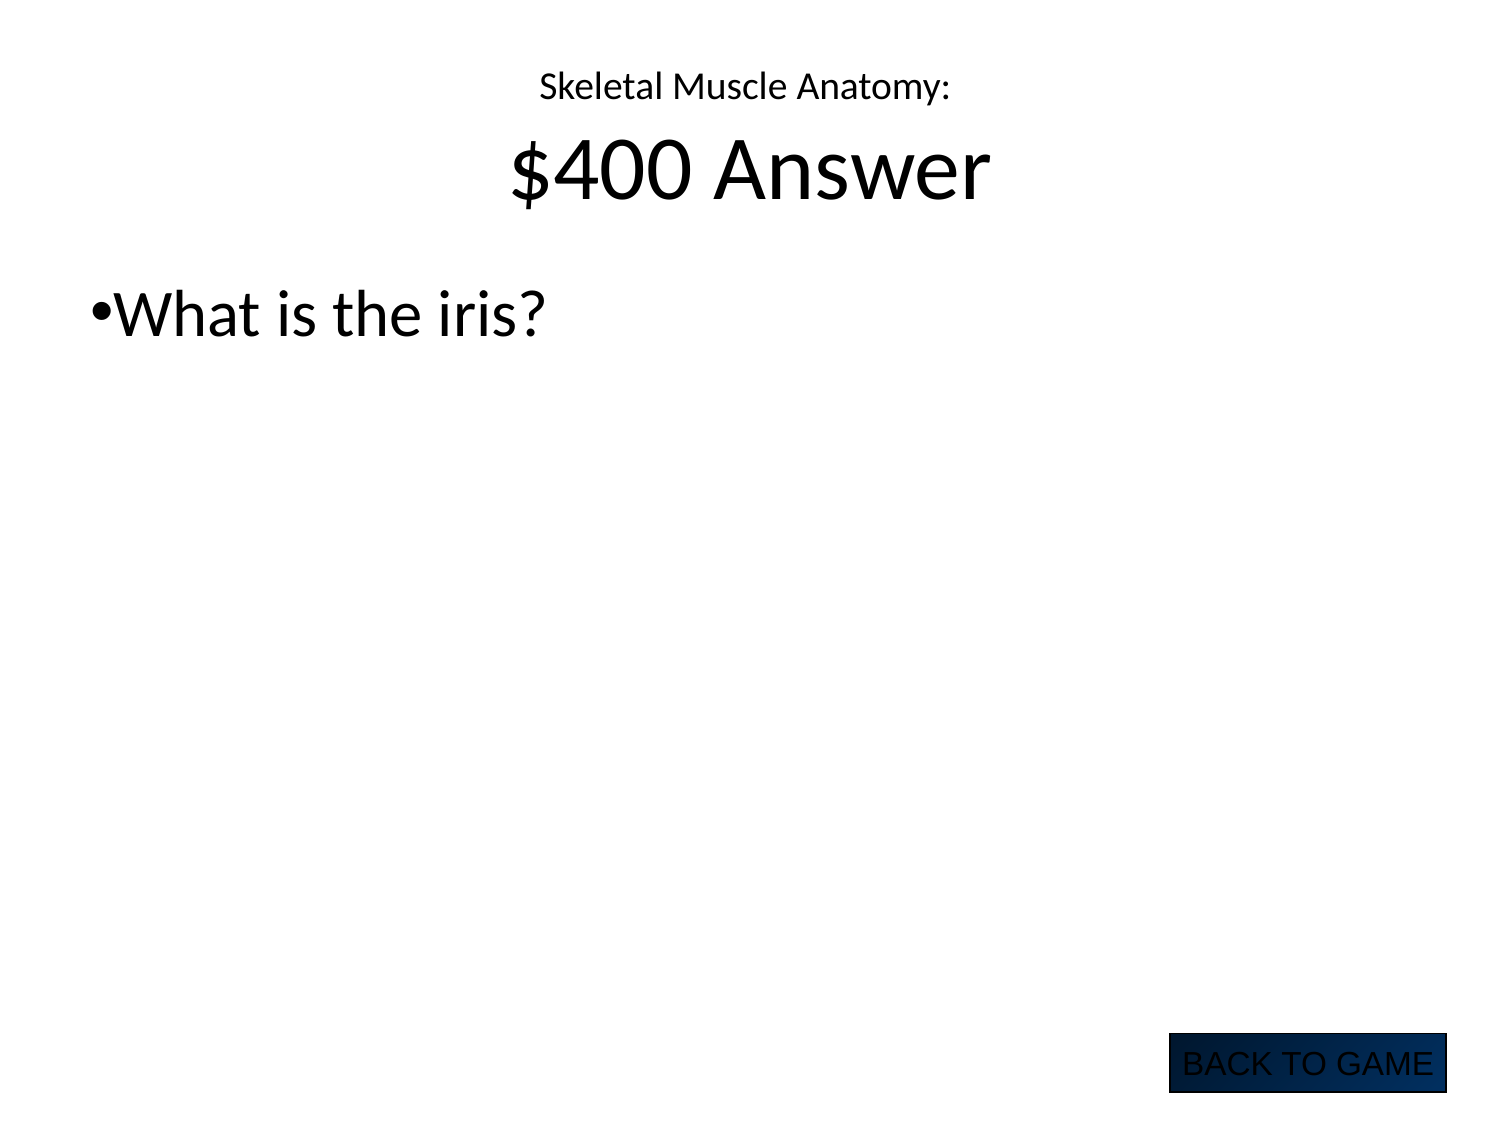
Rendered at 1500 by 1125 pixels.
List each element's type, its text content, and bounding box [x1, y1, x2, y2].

text_box BACK TO GAME [1170, 1033, 1446, 1092]
title Skeletal Muscle Anatomy: $400 Answer [75, 45, 1425, 233]
list What is the iris? [75, 262, 1425, 1005]
